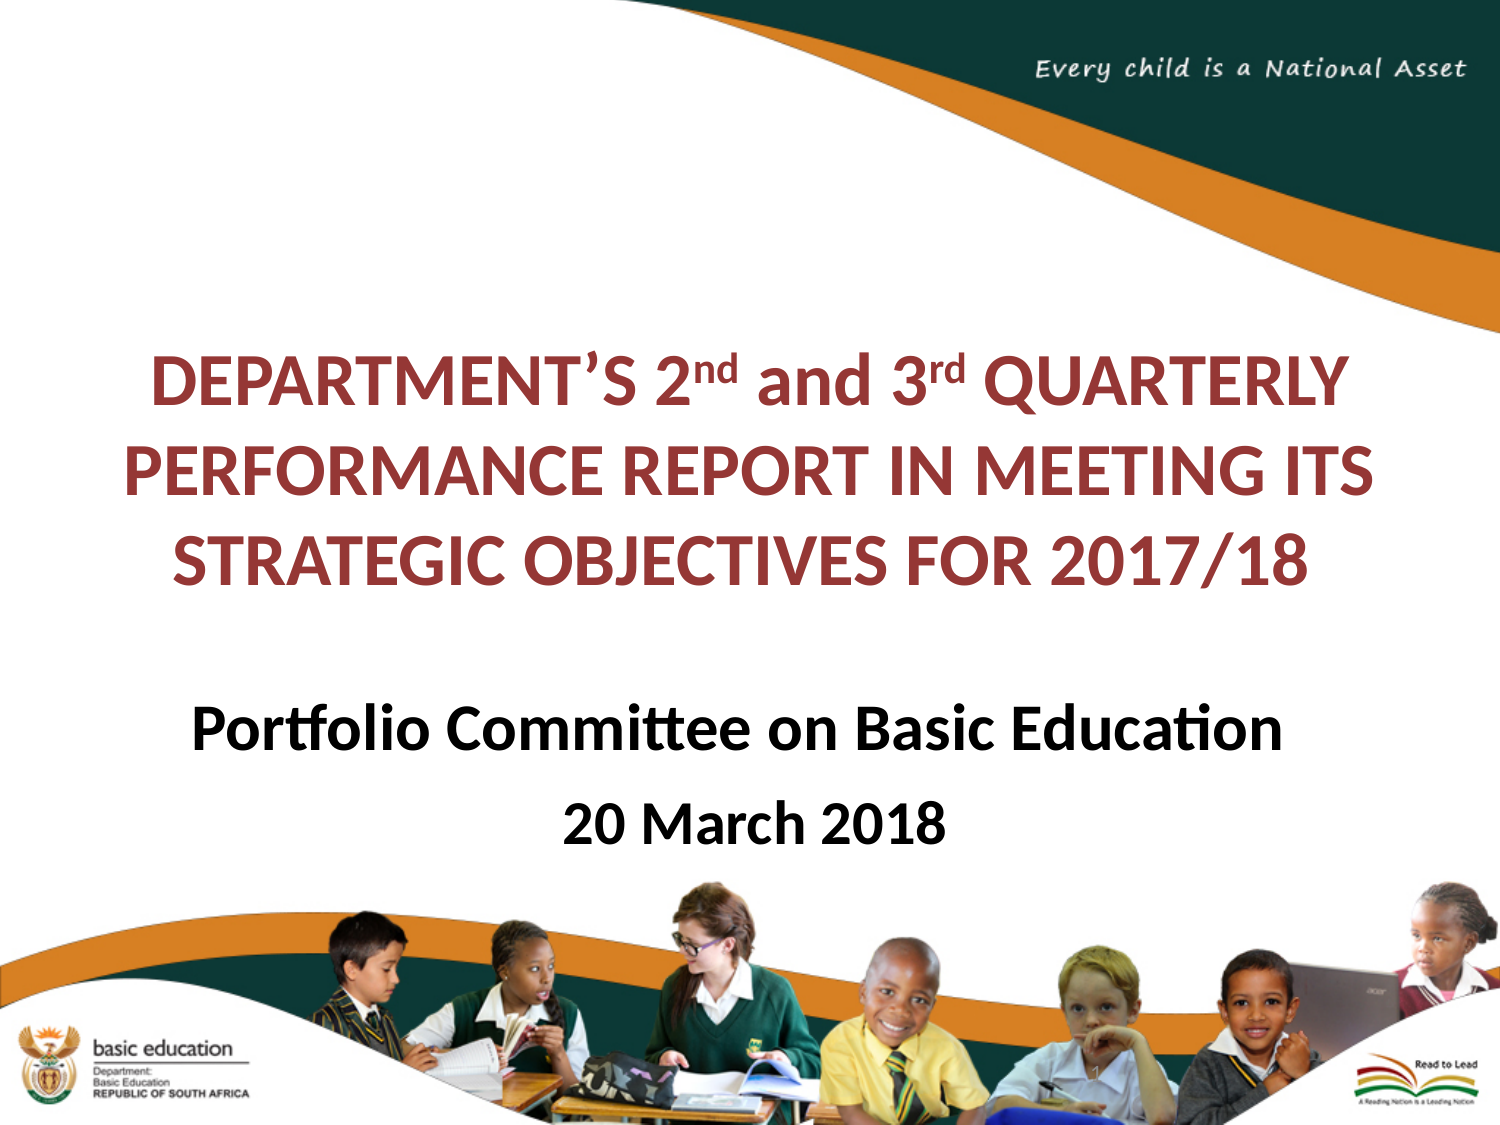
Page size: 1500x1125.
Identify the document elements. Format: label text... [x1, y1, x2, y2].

title DEPARTMENT’S 2nd and 3rd QUARTERLY PERFORMANCE REPORT IN MEETING ITS STRATEGIC OBJECTIVES FOR 2017/18 [0, 345, 1500, 587]
picture [0, 0, 1500, 345]
subtitle Portfolio Committee on Basic Education 20 March 2018 [135, 676, 1341, 965]
slide_number 1 [1074, 1042, 1425, 1103]
picture [0, 587, 1500, 1125]
